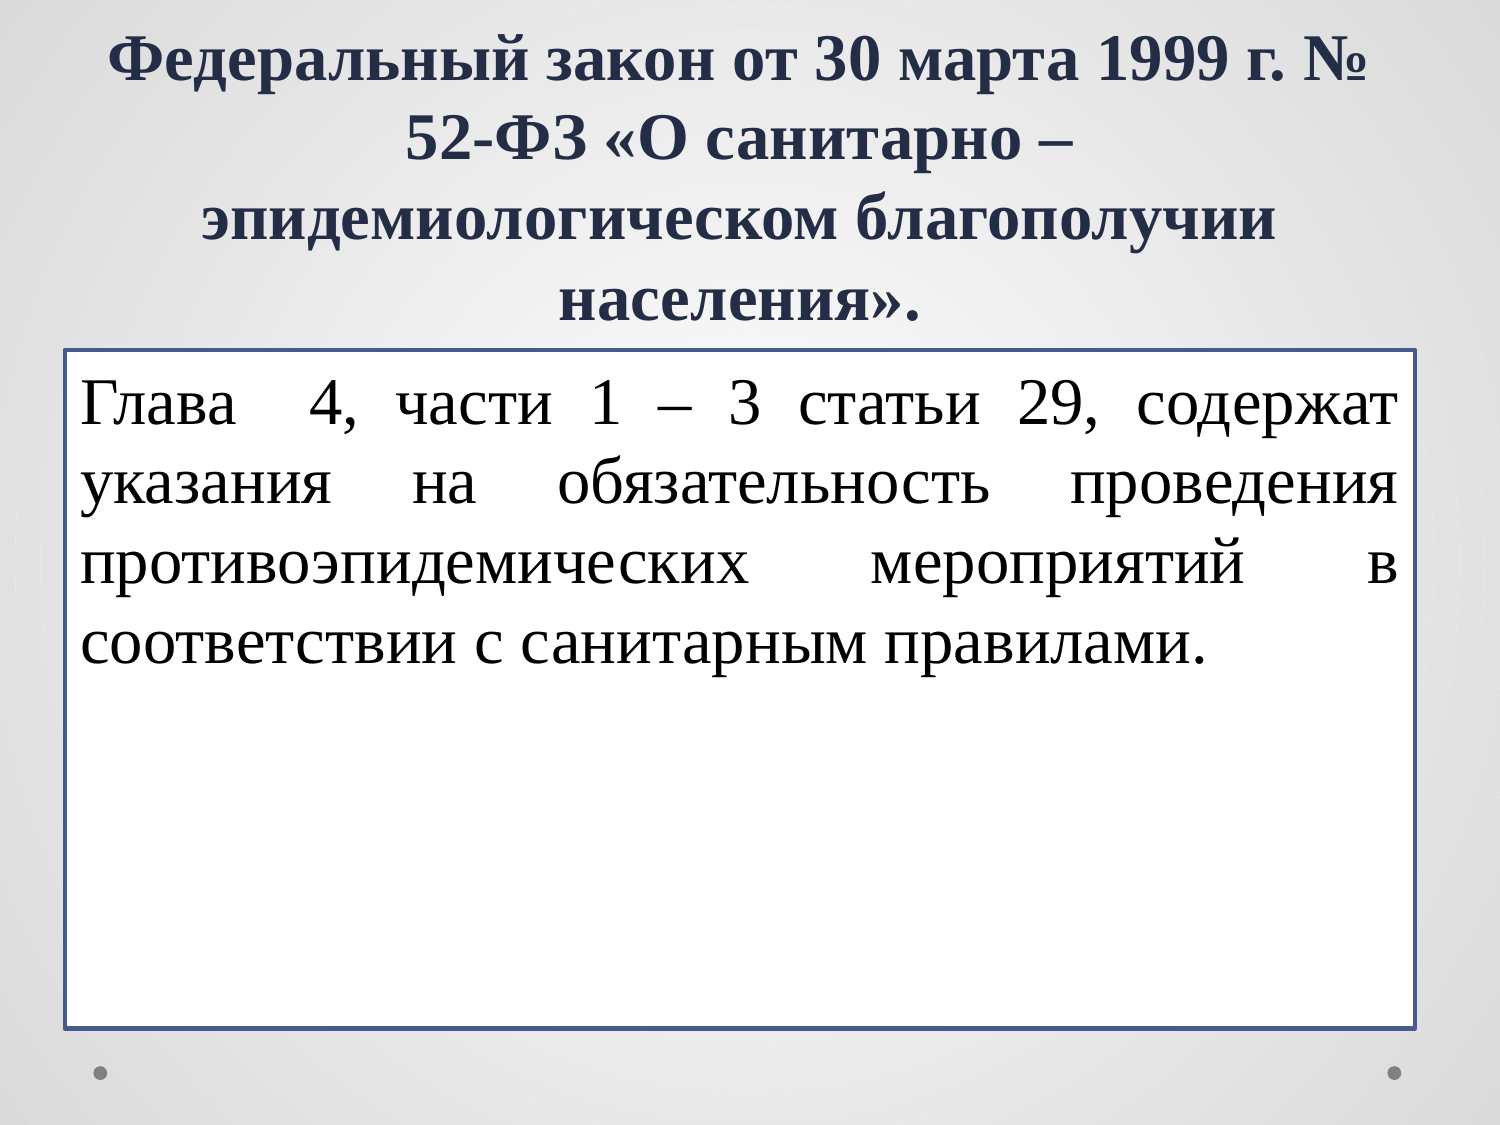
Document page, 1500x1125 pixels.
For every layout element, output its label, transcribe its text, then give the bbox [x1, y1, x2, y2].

title Федеральный закон от 30 марта 1999 г. № 52-ФЗ «О санитарно – эпидемиологическом благополучии населения». [64, 42, 1415, 348]
list Глава 4, части 1 – 3 статьи 29, содержат указания на обязательность проведения противоэпидемических мероприятий в соответствии с санитарным правилами. [63, 348, 1417, 1031]
